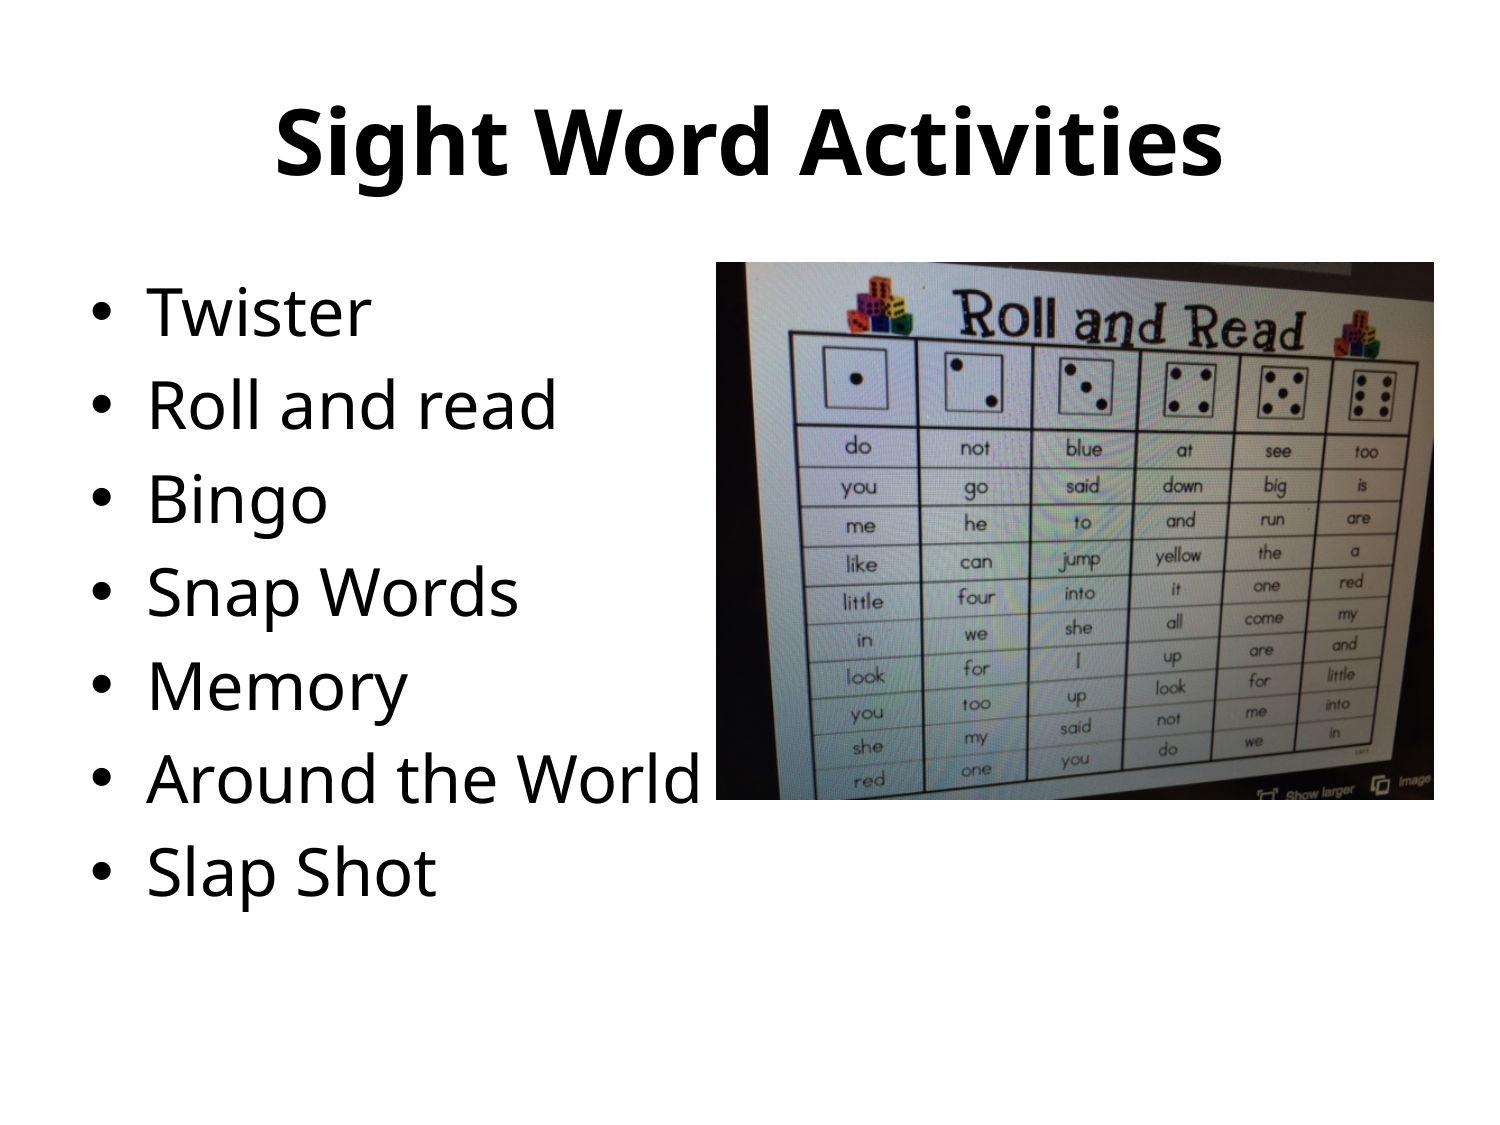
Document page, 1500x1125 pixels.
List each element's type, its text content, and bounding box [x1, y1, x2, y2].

picture [716, 262, 1434, 801]
list Twister Roll and read Bingo Snap Words Memory Around the World Slap Shot [75, 262, 1425, 1005]
title Sight Word Activities [75, 45, 1425, 233]
